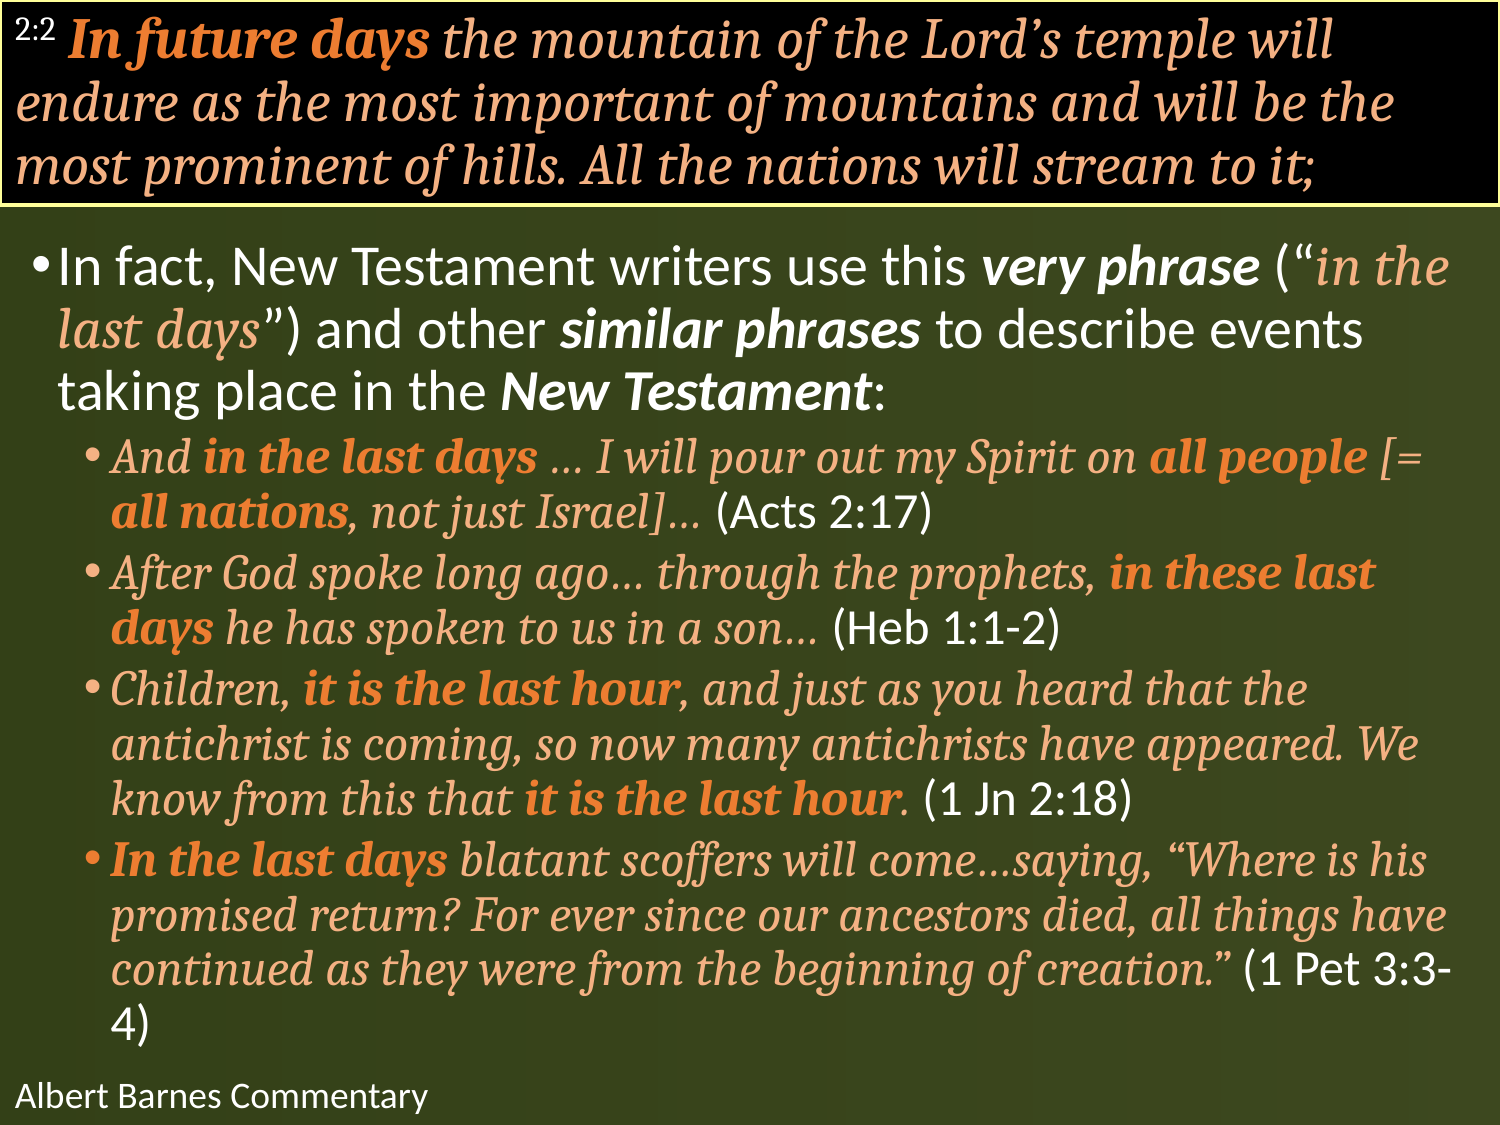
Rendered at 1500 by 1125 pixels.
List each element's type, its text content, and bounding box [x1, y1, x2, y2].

list In fact, New Testament writers use this very phrase (“in the last days”) and other similar phrases to describe events taking place in the New Testament: And in the last days … I will pour out my Spirit on all people [= all nations, not just Israel]… (Acts 2:17) After God spoke long ago… through the prophets, in these last days he has spoken to us in a son… (Heb 1:1-2) Children, it is the last hour, and just as you heard that the antichrist is coming, so now many antichrists have appeared. We know from this that it is the last hour. (1 Jn 2:18) In the last days blatant scoffers will come…saying, “Where is his promised return? For ever since our ancestors died, all things have continued as they were from the beginning of creation.” (1 Pet 3:3-4) [16, 227, 1493, 1063]
title 2:2 In future days the mountain of the Lord’s temple will endure as the most important of mountains and will be the most prominent of hills. All the nations will stream to it; [0, 0, 1500, 205]
text_box Albert Barnes Commentary [0, 1063, 1500, 1124]
